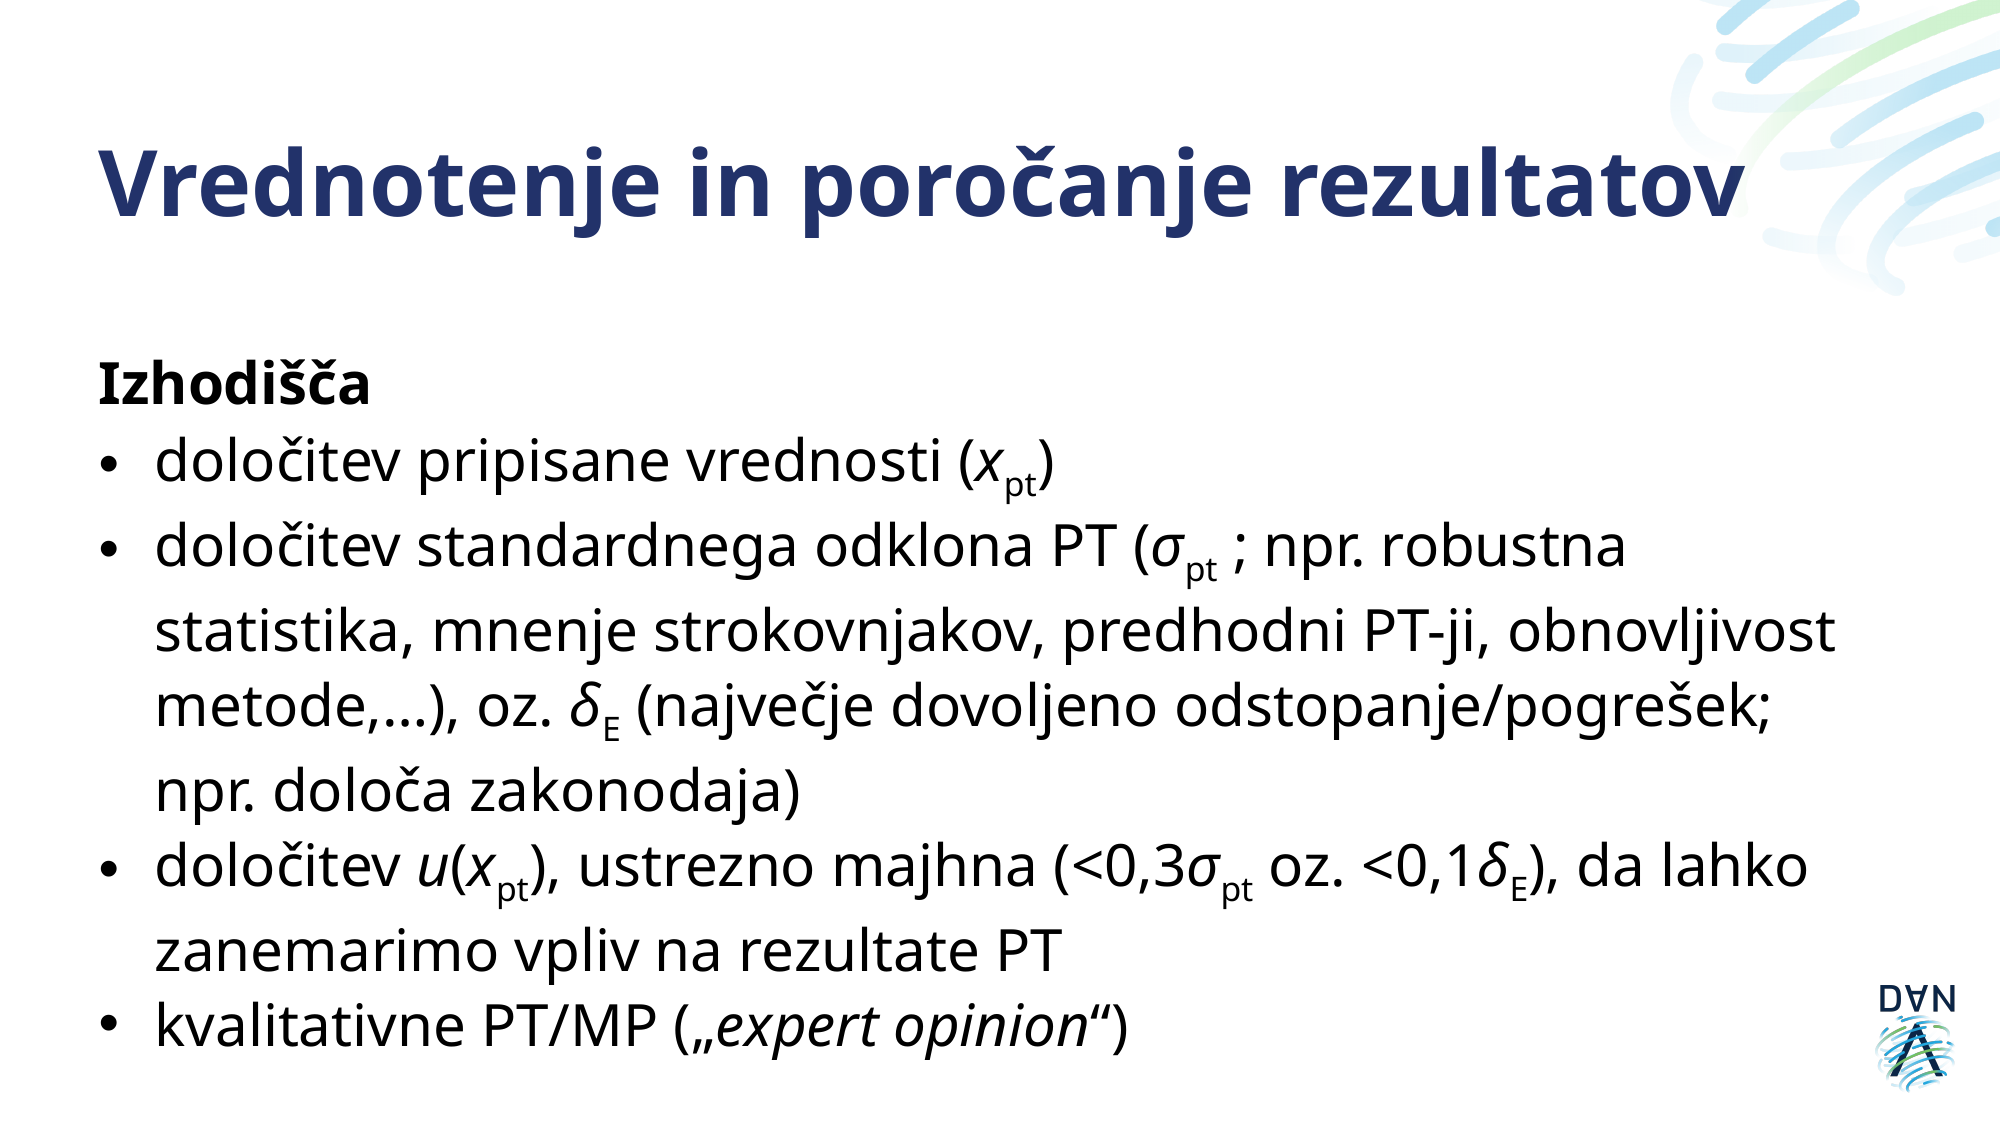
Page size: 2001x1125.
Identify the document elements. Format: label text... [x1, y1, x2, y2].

picture [1651, 0, 2000, 296]
text_box Izhodišča določitev pripisane vrednosti (xpt) določitev standardnega odklona PT (σpt ; npr. robustna statistika, mnenje strokovnjakov, predhodni PT-ji, obnovljivost metode,…), oz. δE (največje dovoljeno odstopanje/pogrešek; npr. določa zakonodaja) določitev u(xpt), ustrezno majhna (<0,3σpt oz. <0,1δE), da lahko zanemarimo vpliv na rezultate PT kvalitativne PT/MP („expert opinion“) [83, 277, 1863, 1005]
title Vrednotenje in poročanje rezultatov [83, 78, 1651, 277]
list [1875, 985, 1958, 1095]
